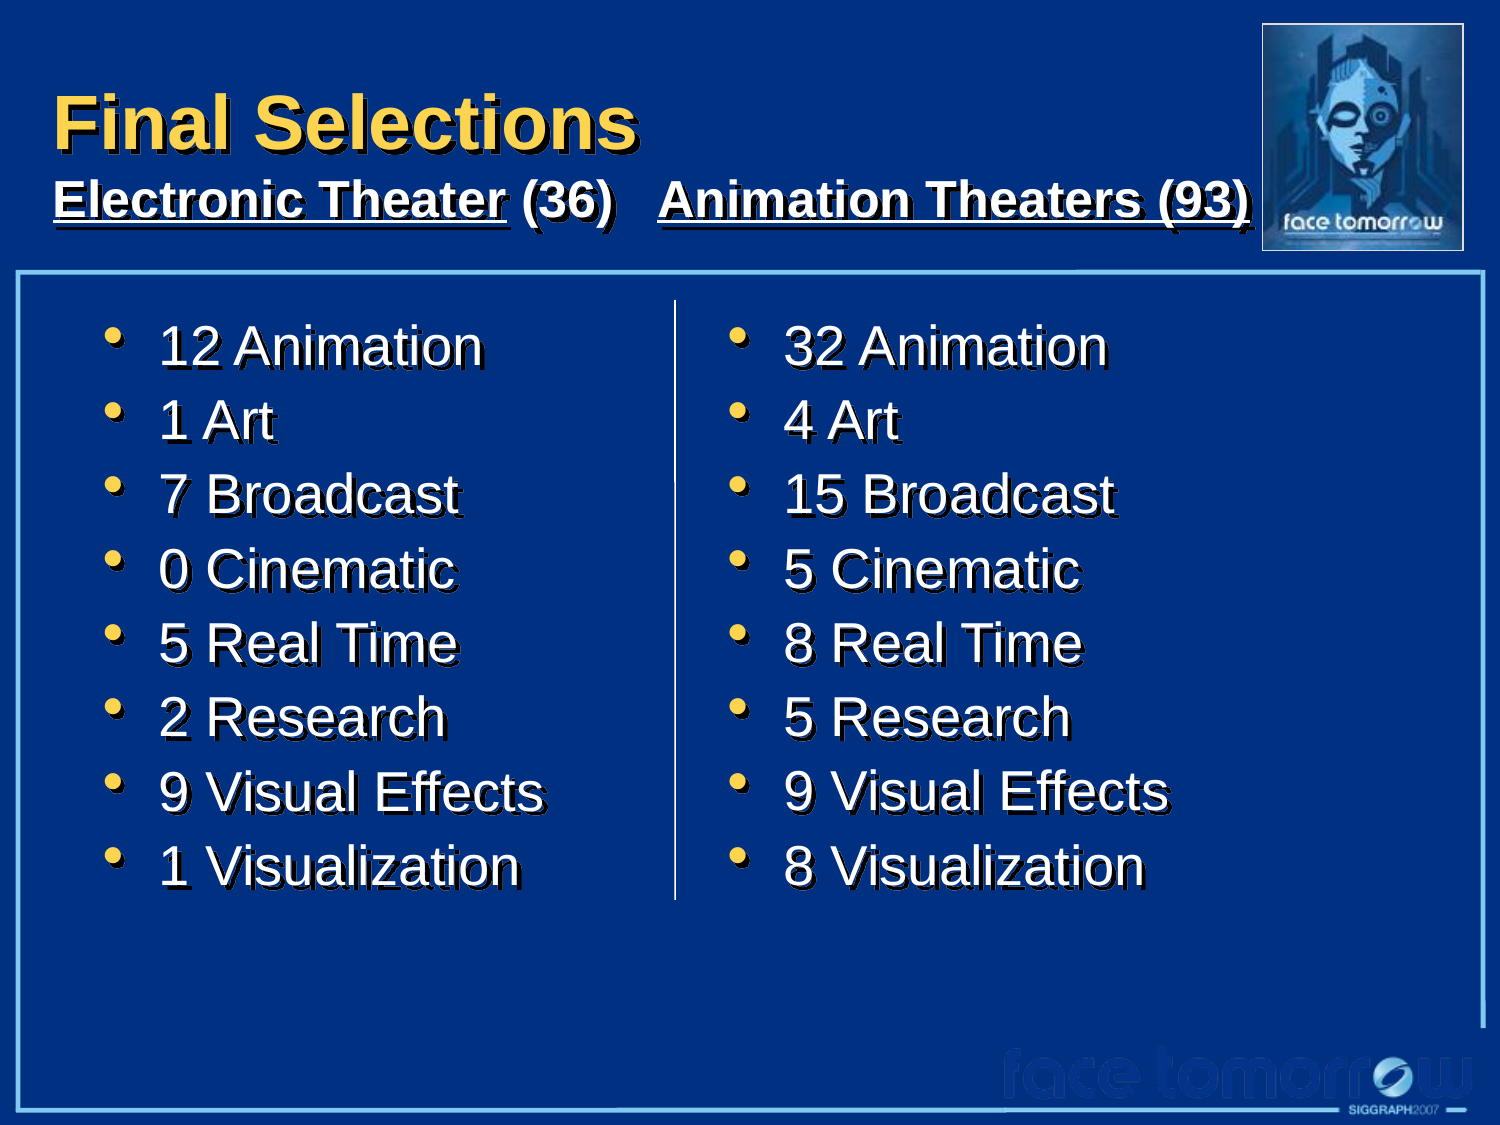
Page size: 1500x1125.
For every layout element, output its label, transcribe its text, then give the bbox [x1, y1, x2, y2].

picture [997, 1044, 1480, 1119]
list 12 Animation 1 Art 7 Broadcast 0 Cinematic 5 Real Time 2 Research 9 Visual Effects 1 Visualization [87, 294, 638, 938]
picture [1263, 25, 1462, 250]
text_box 32 Animation 4 Art 15 Broadcast 5 Cinematic 8 Real Time 5 Research 9 Visual Effects 8 Visualization [712, 295, 1263, 938]
title Final Selections Electronic Theater (36) Animation Theaters (93) [37, 49, 1417, 251]
